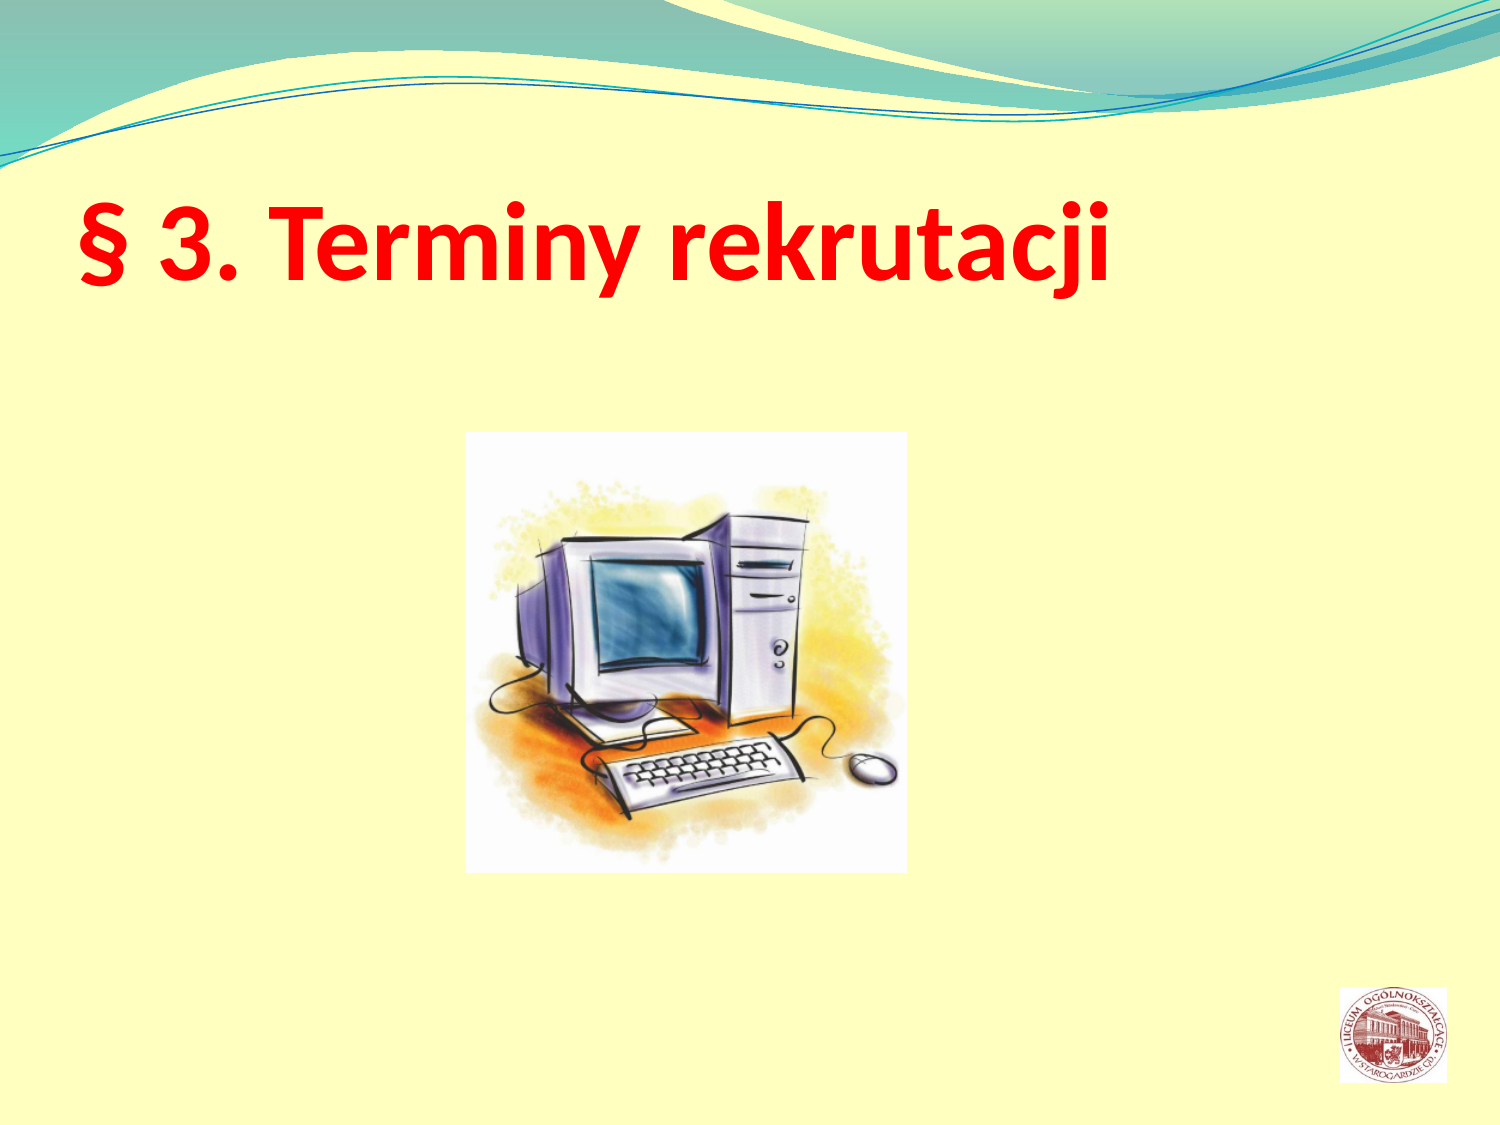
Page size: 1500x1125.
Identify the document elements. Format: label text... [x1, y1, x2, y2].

picture [466, 432, 907, 873]
title § 3. Terminy rekrutacji [75, 115, 1425, 303]
picture [1340, 987, 1448, 1083]
